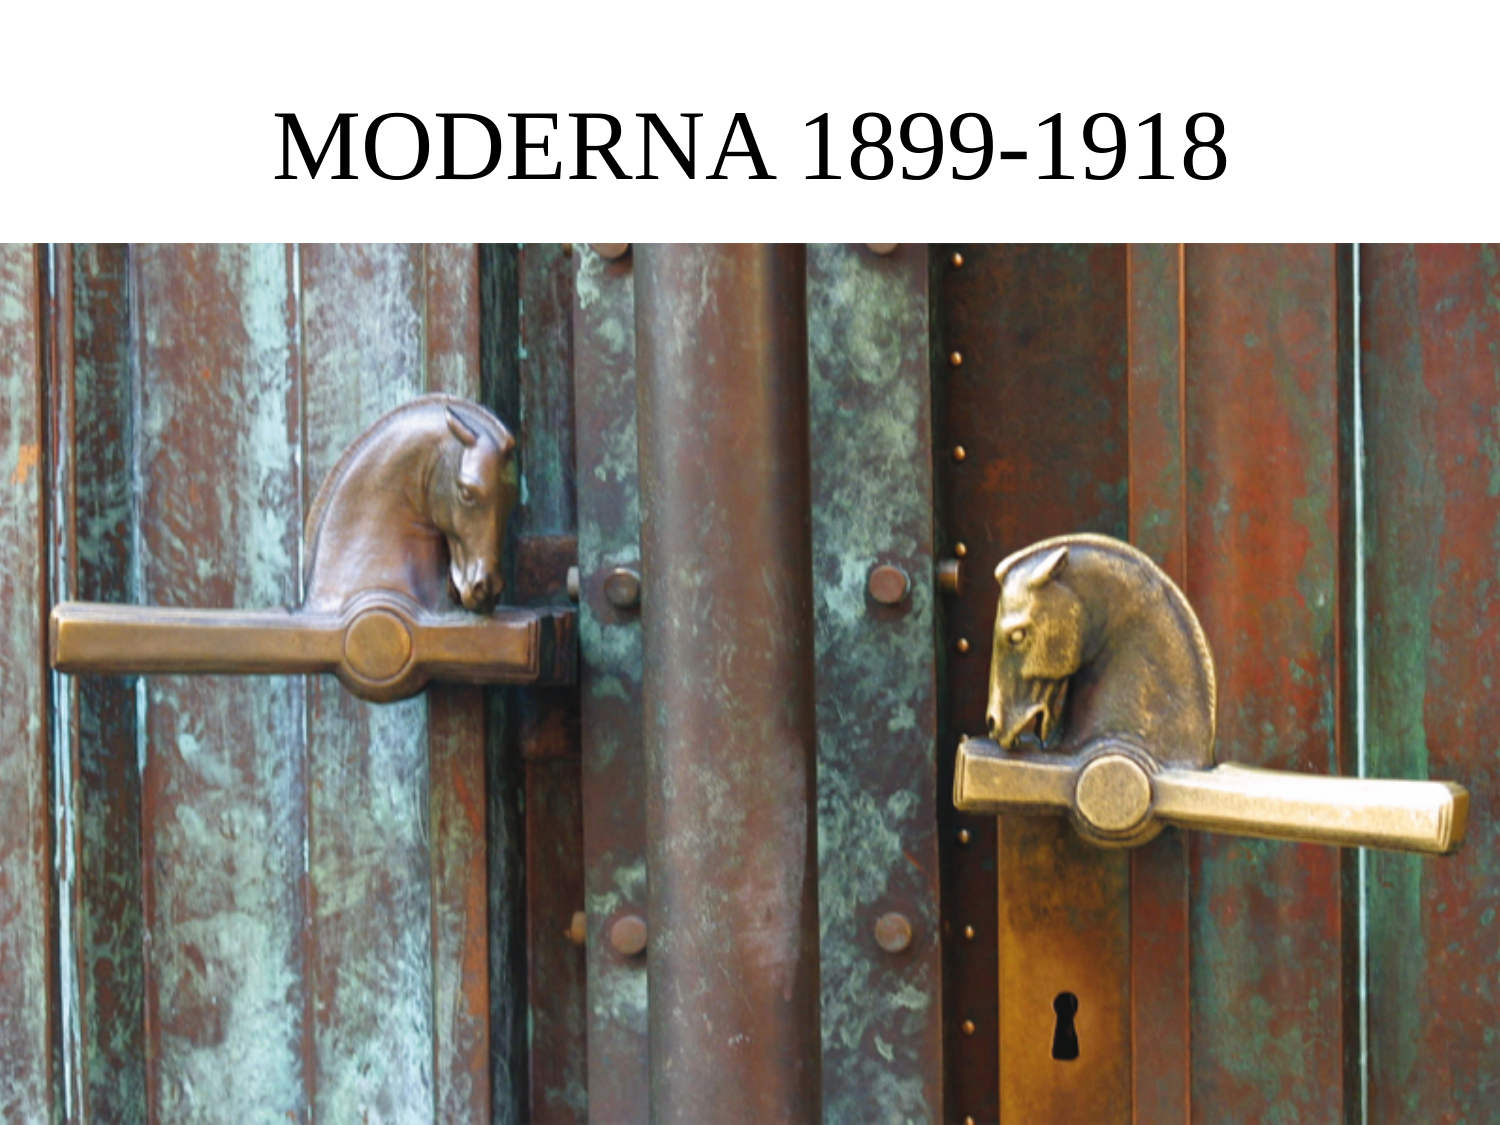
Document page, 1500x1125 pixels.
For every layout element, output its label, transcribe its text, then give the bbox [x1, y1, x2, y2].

picture [0, 243, 1500, 1125]
text_box Moderna 1899-1918 [135, 60, 1369, 220]
